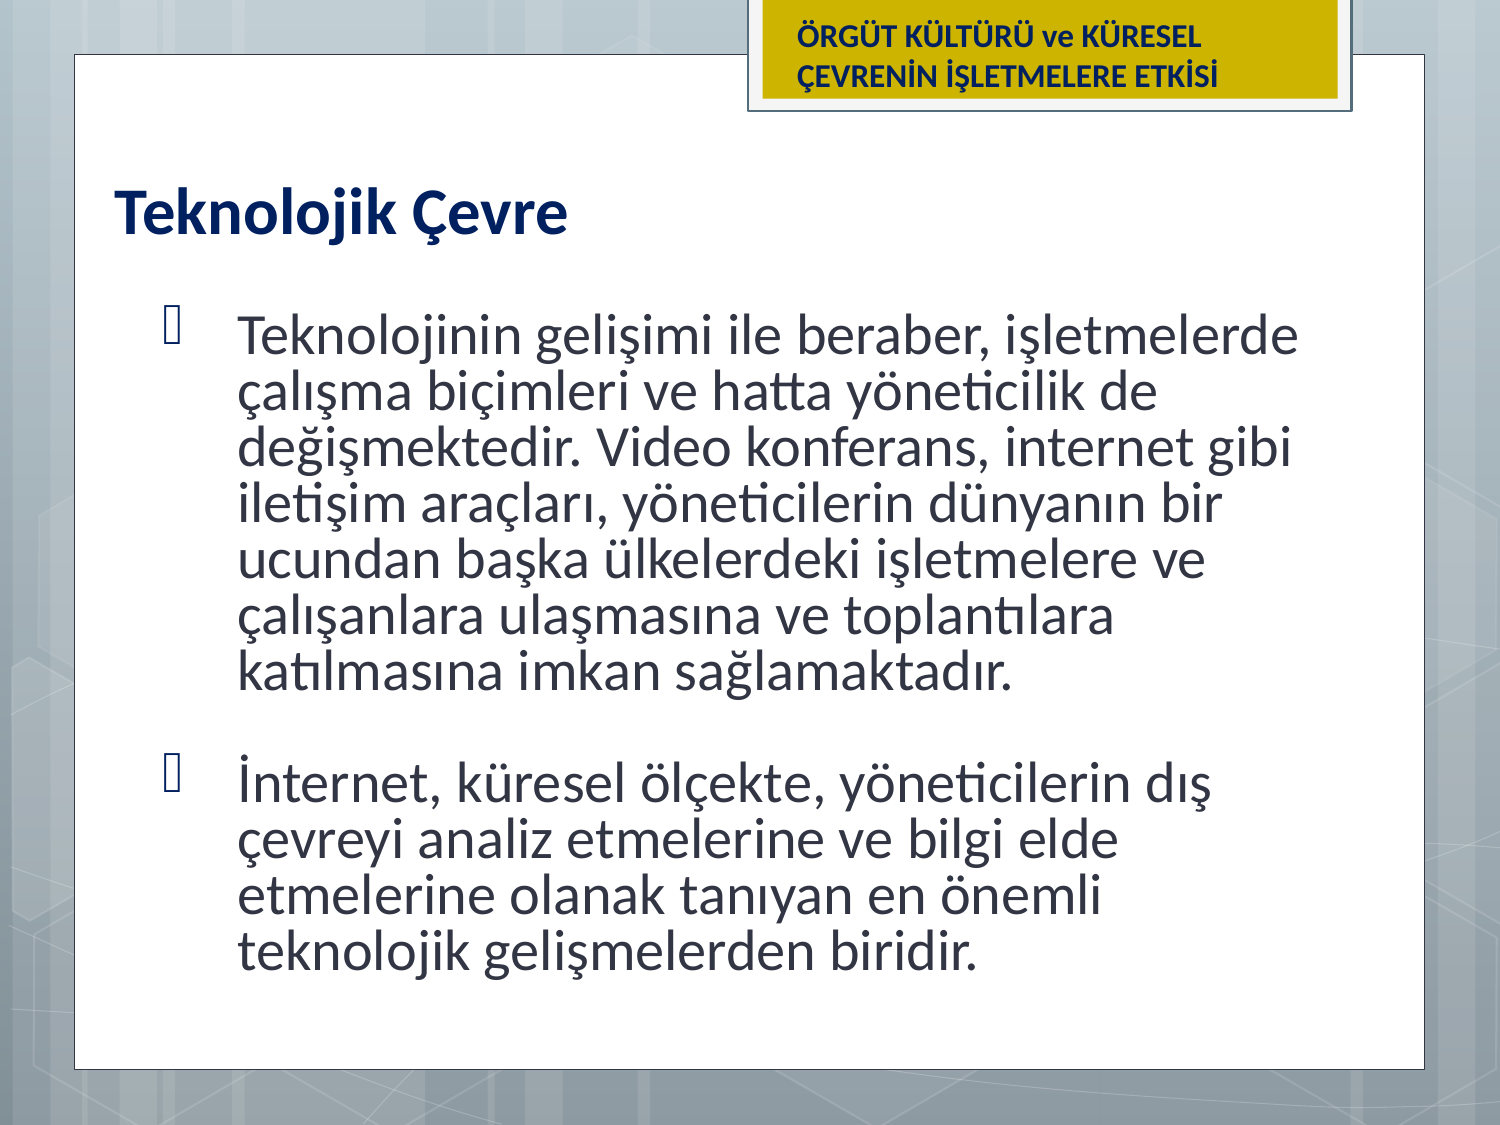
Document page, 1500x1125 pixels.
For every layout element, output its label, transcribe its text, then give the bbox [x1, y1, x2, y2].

text_box Teknolojik Çevre [100, 160, 1199, 256]
text_box ÖRGÜT KÜLTÜRÜ ve KÜRESEL ÇEVRENİN İŞLETMELERE ETKİSİ [782, 6, 1353, 142]
text_box Teknolojinin gelişimi ile beraber, işletmelerde çalışma biçimleri ve hatta yöneticilik de değişmektedir. Video konferans, internet gibi iletişim araçları, yöneticilerin dünyanın bir ucundan başka ülkelerdeki işletmelere ve çalışanlara ulaşmasına ve toplantılara katılmasına imkan sağlamaktadır. İnternet, küresel ölçekte, yöneticilerin dış çevreyi analiz etmelerine ve bilgi elde etmelerine olanak tanıyan en önemli teknolojik gelişmelerden biridir. [147, 302, 1317, 990]
